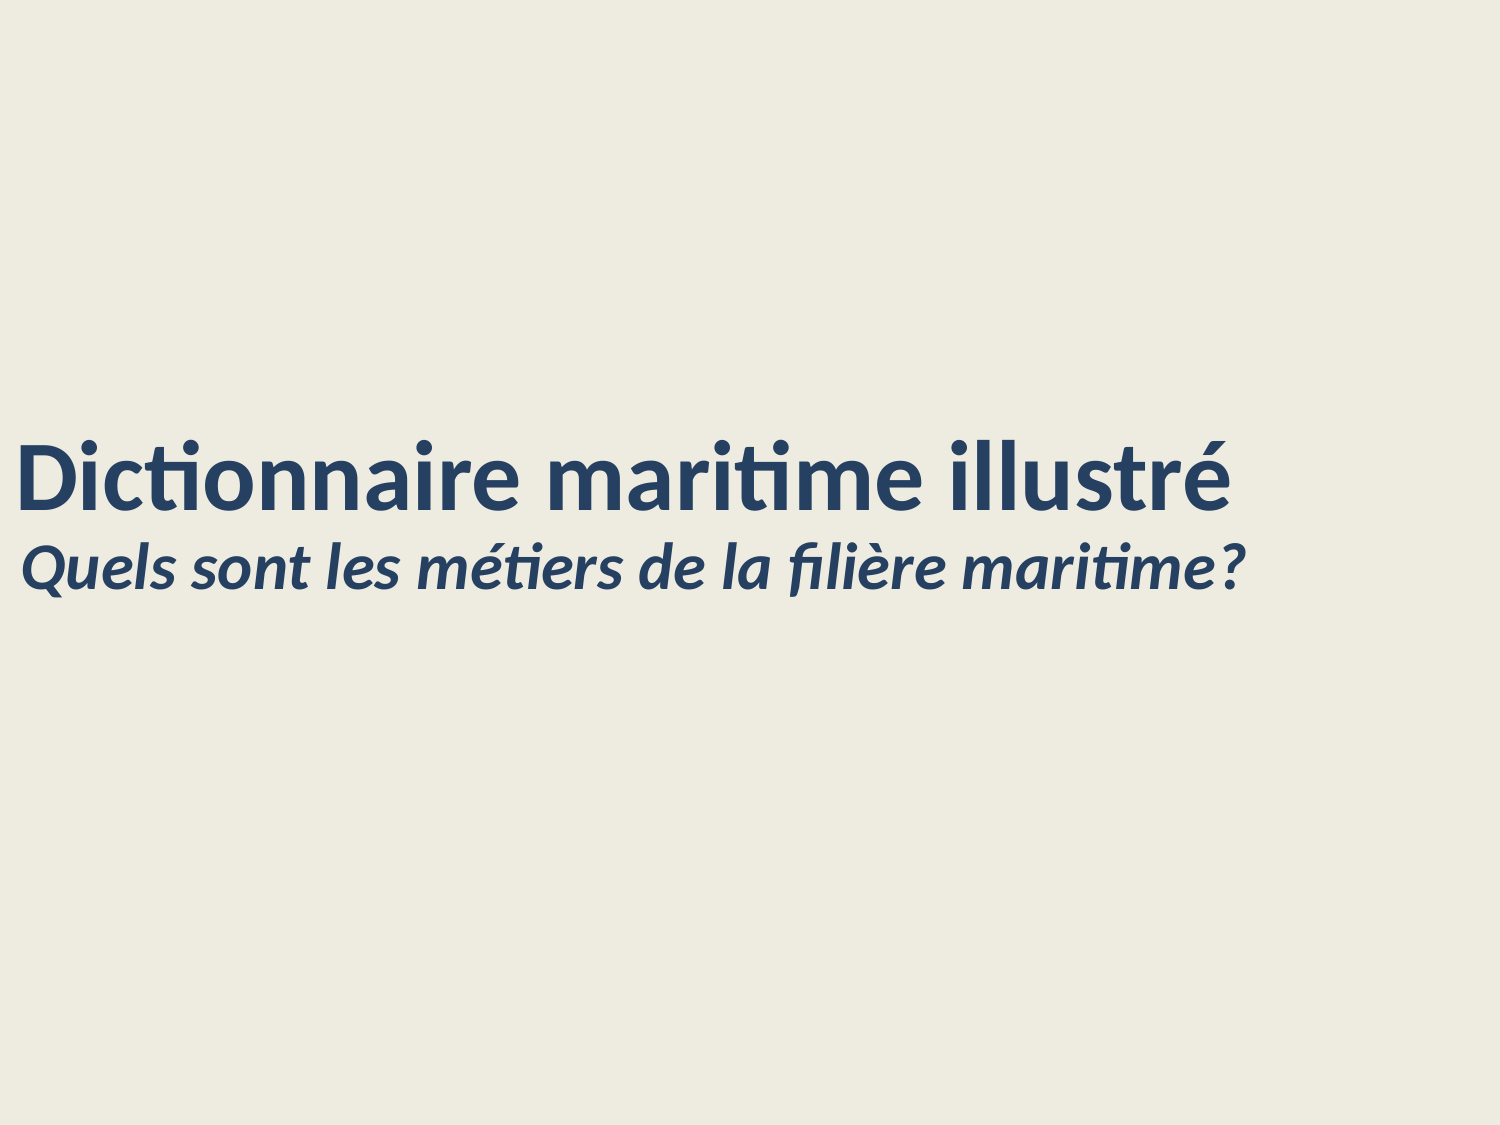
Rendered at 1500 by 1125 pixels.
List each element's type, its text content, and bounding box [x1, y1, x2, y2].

title Dictionnaire maritime illustré [0, 349, 1500, 591]
subtitle Quels sont les métiers de la filière maritime? [5, 515, 1477, 646]
